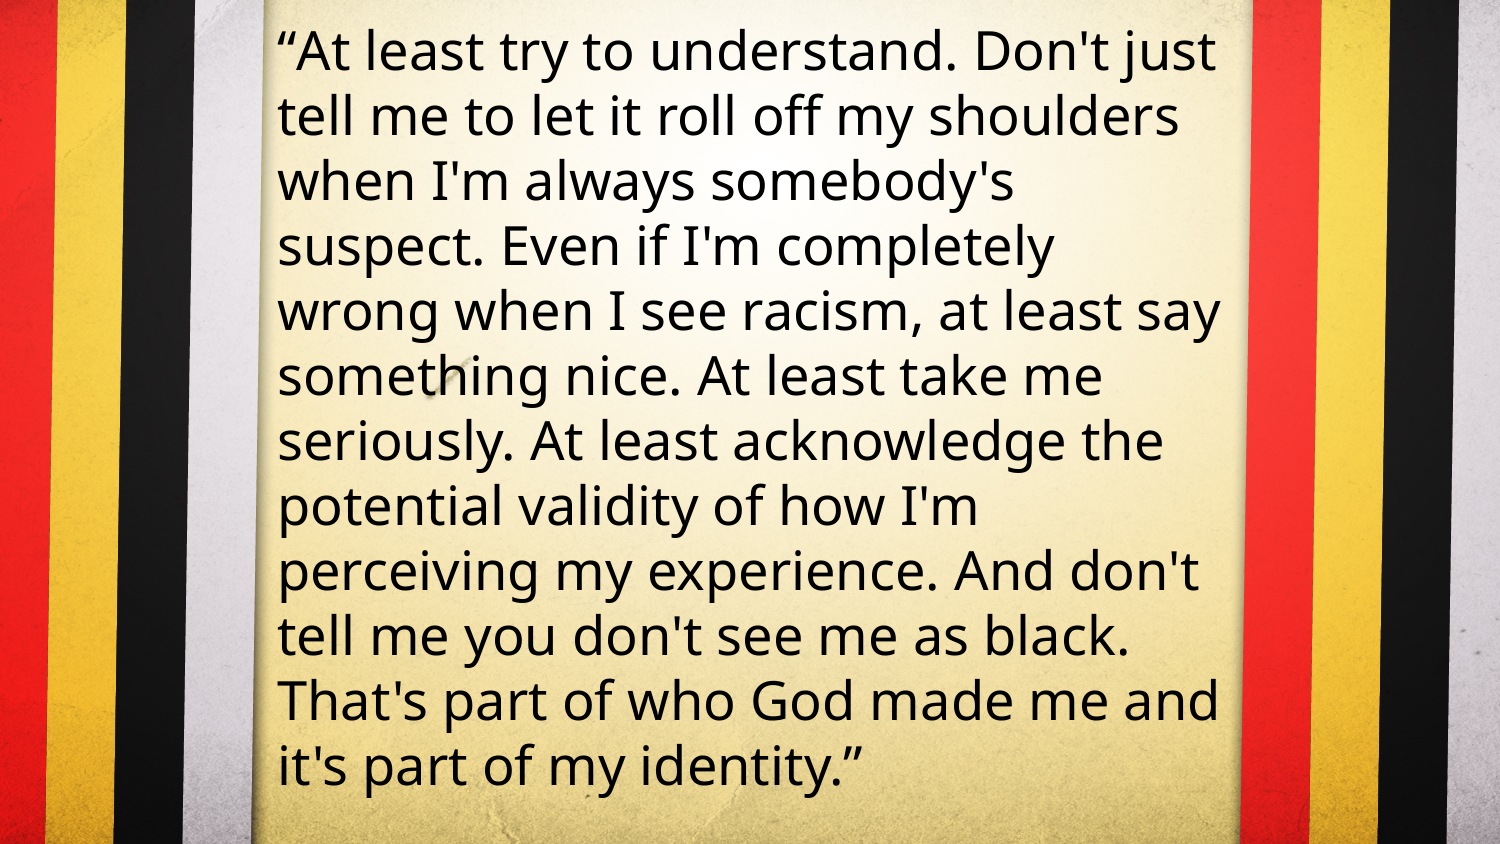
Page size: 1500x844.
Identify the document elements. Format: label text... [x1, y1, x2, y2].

text_box “At least try to understand. Don't just tell me to let it roll off my shoulders when I'm always somebody's suspect. Even if I'm completely wrong when I see racism, at least say something nice. At least take me seriously. At least acknowledge the potential validity of how I'm perceiving my experience. And don't tell me you don't see me as black. That's part of who God made me and it's part of my identity.” [262, 9, 1238, 804]
picture [0, 0, 1500, 844]
